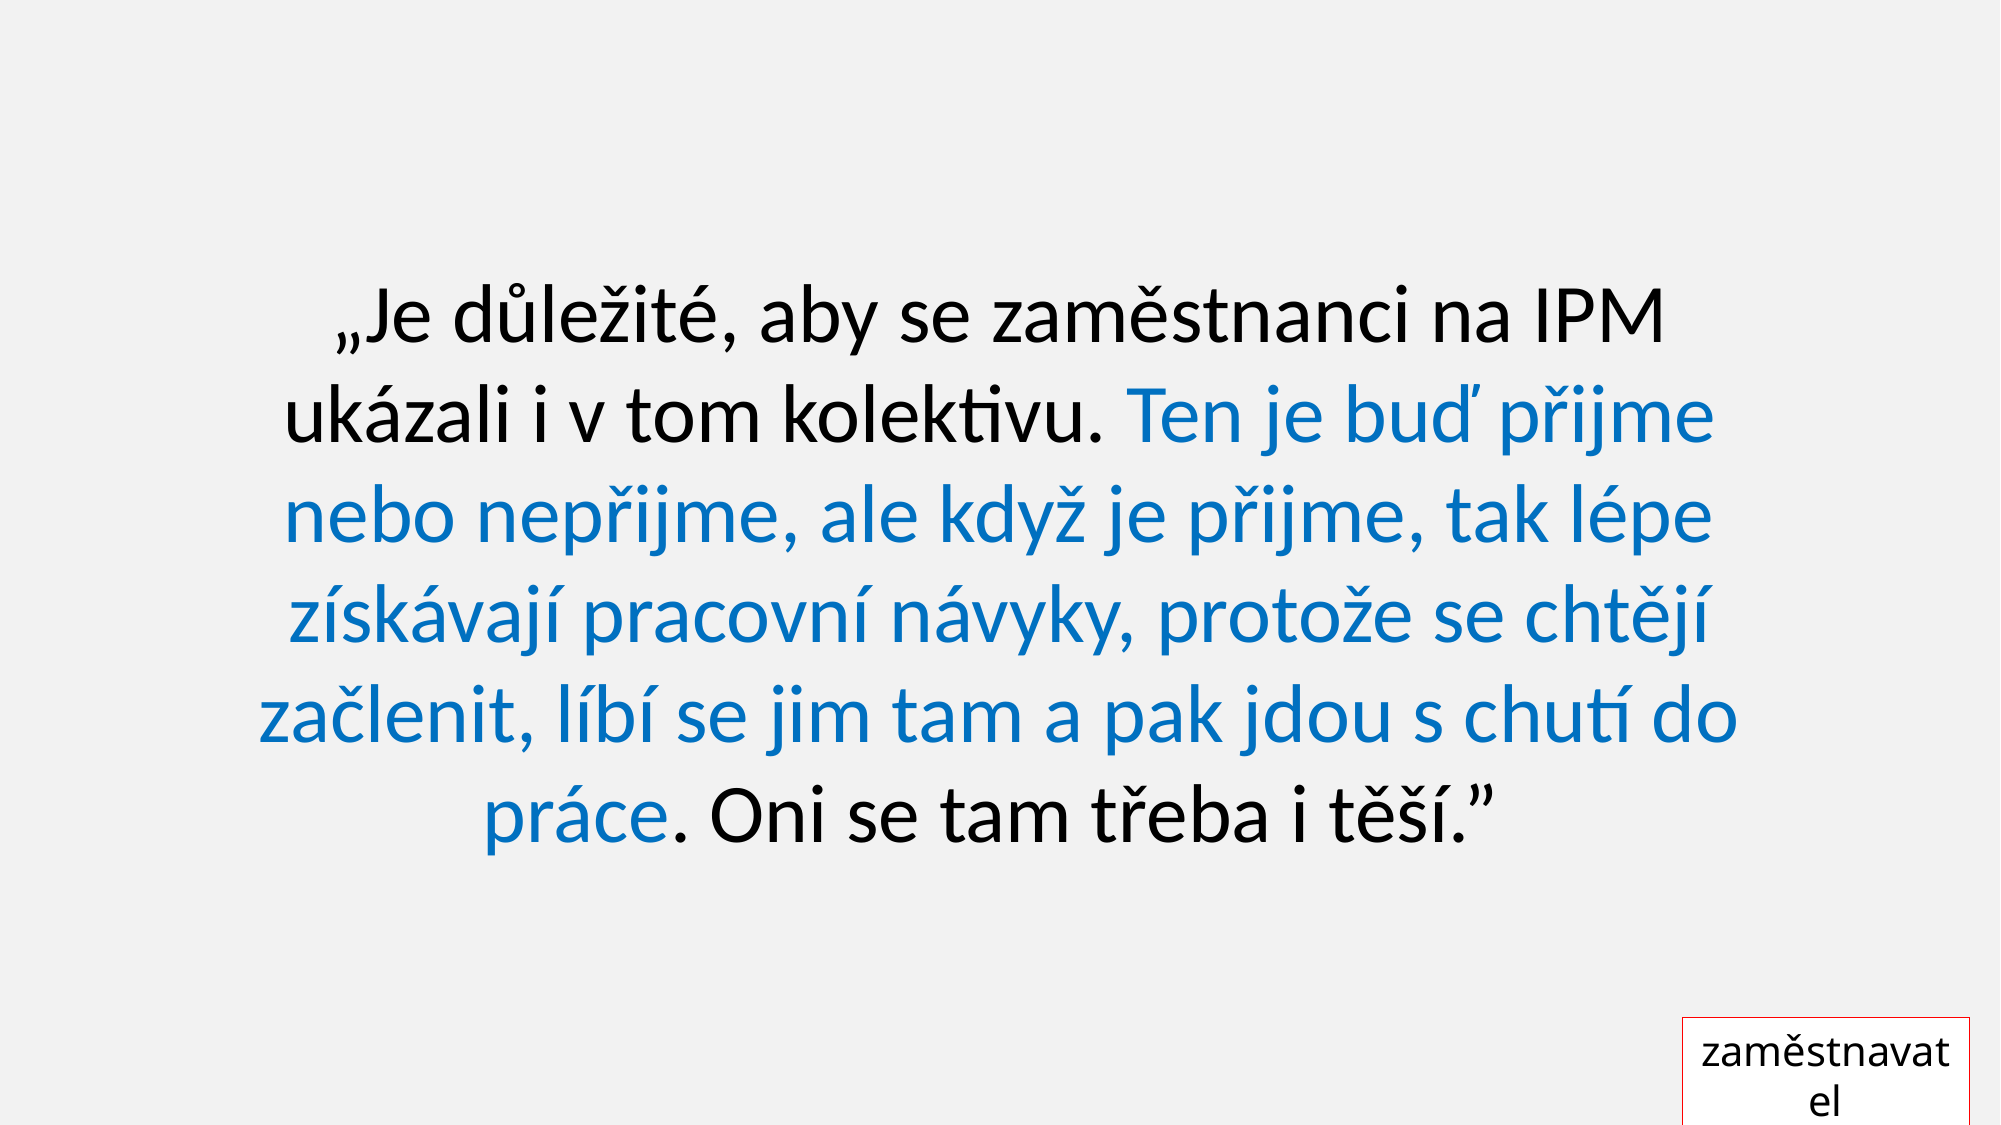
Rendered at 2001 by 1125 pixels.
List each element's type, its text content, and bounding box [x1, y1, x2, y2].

text_box „Je důležité, aby se zaměstnanci na IPM ukázali i v tom kolektivu. Ten je buď přijme nebo nepřijme, ale když je přijme, tak lépe získávají pracovní návyky, protože se chtějí začlenit, líbí se jim tam a pak jdou s chutí do práce. Oni se tam třeba i těší.” [193, 251, 1807, 867]
text_box zaměstnavatel [1682, 1017, 1970, 1125]
